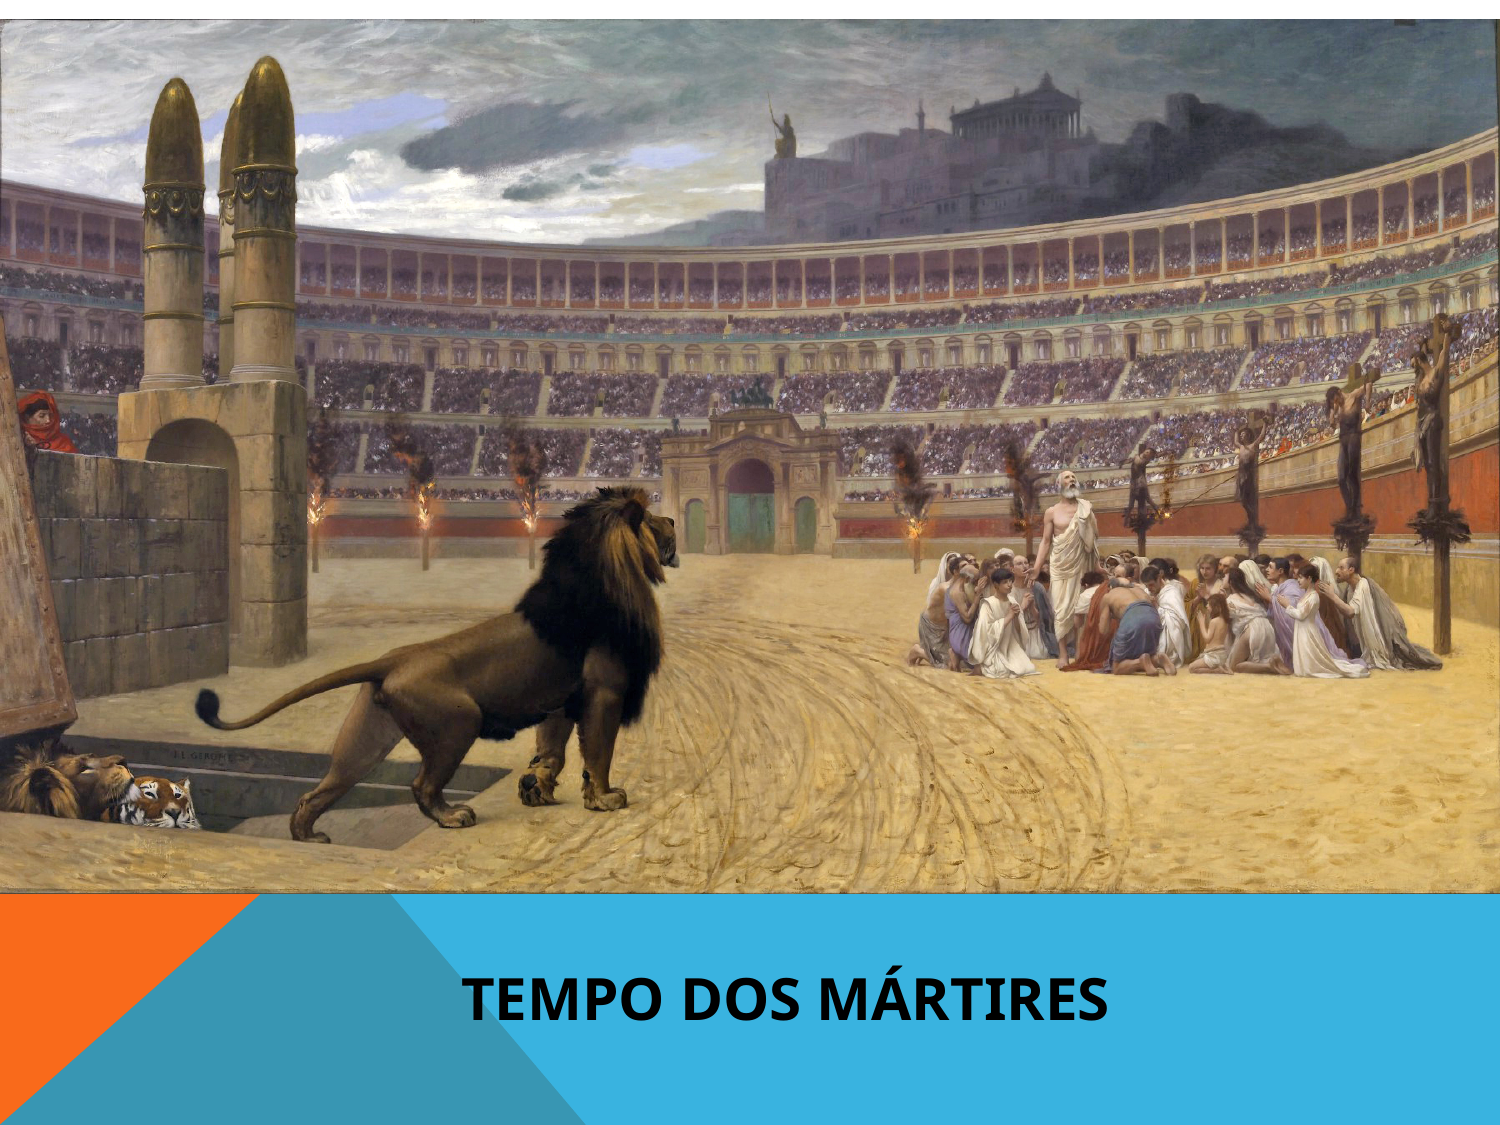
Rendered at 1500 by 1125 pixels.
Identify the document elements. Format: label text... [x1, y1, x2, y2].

picture [0, 18, 1500, 895]
text_box Tempo dos mártires [100, 952, 1471, 1043]
